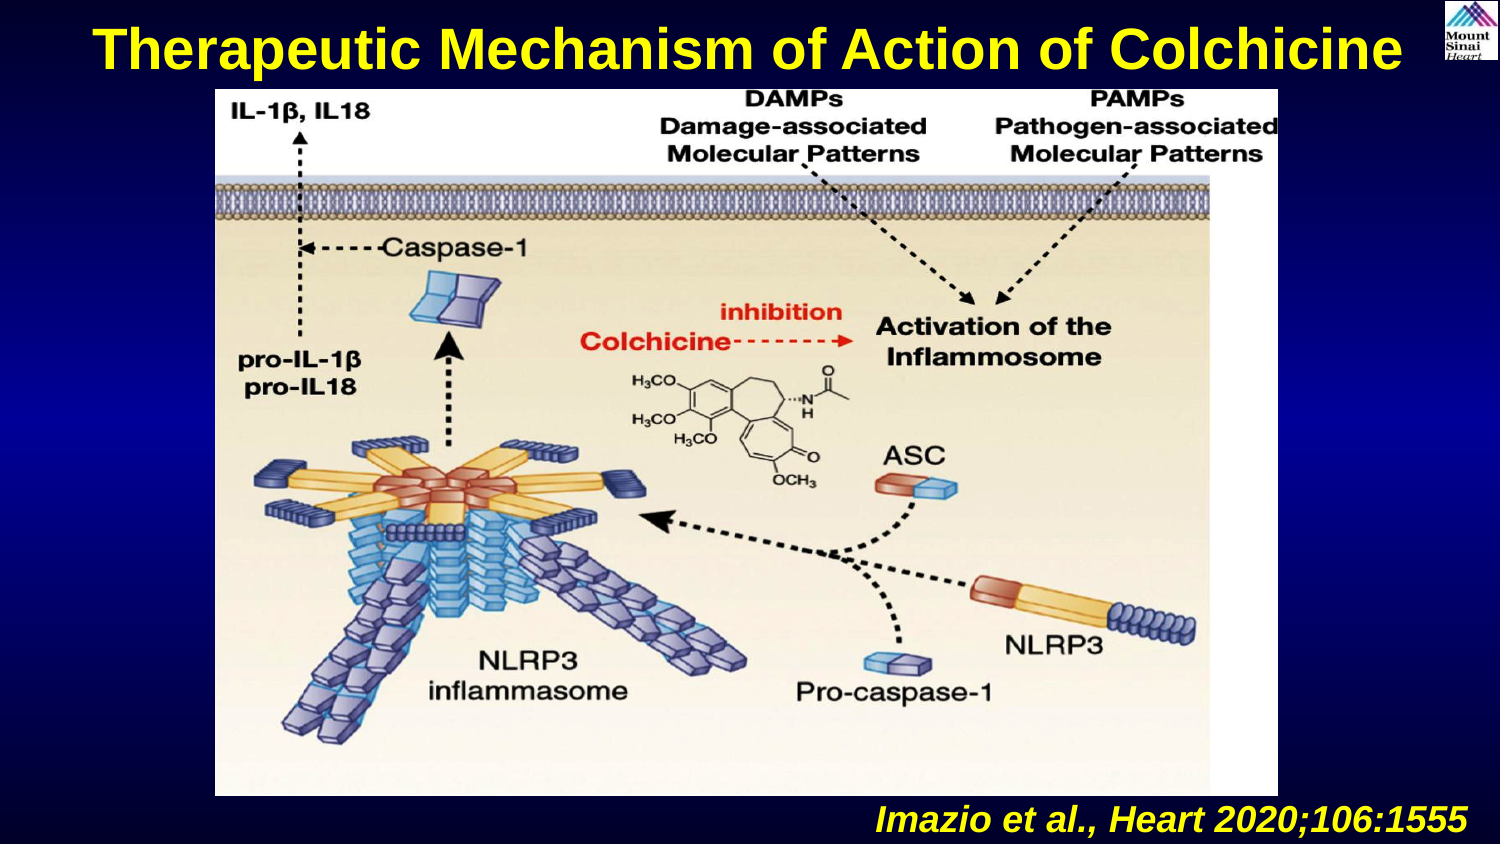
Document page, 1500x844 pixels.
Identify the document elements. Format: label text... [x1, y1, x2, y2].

text_box Imazio et al., Heart 2020;106:1555 [860, 787, 1498, 844]
picture [1445, 0, 1498, 60]
picture [215, 88, 1278, 796]
text_box Therapeutic Mechanism of Action of Colchicine [0, 3, 1498, 89]
